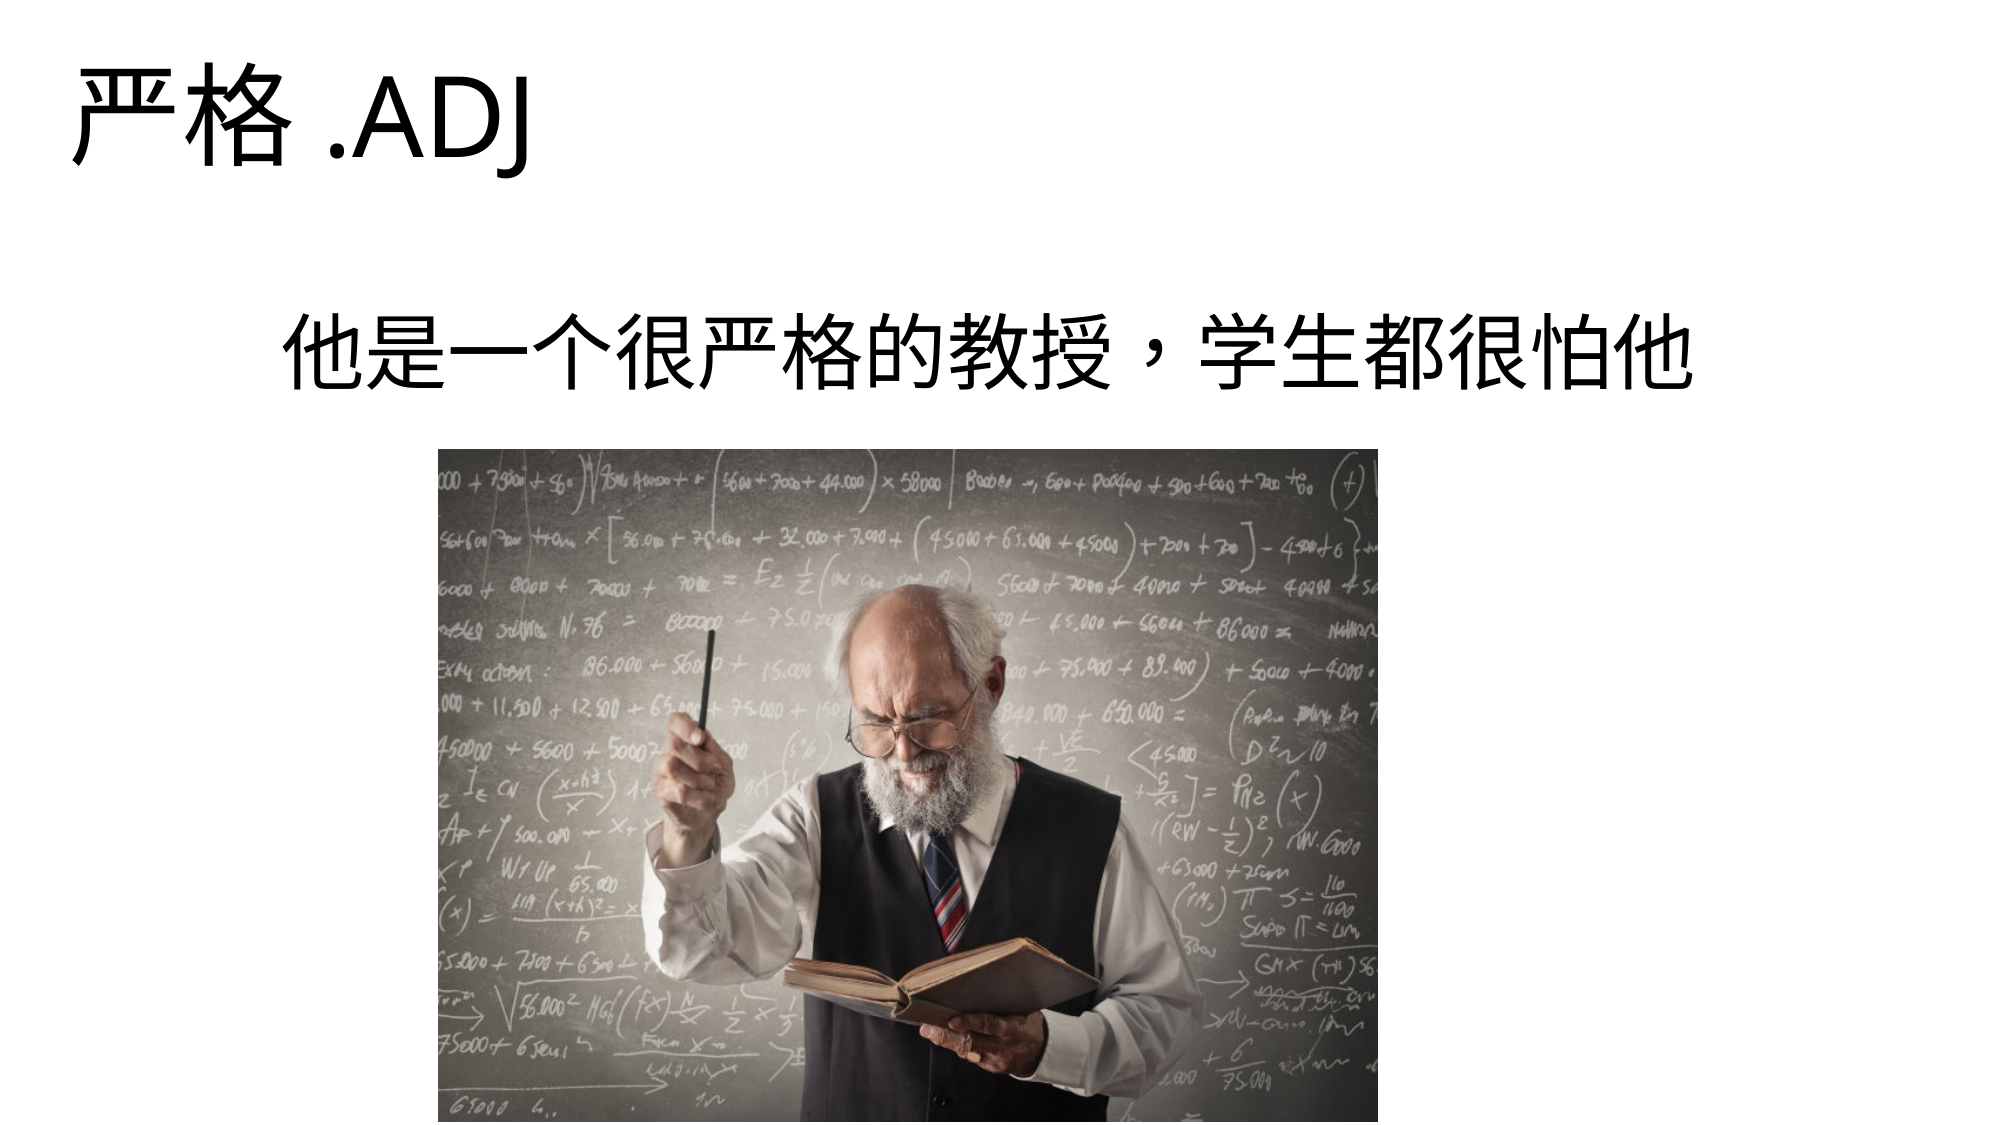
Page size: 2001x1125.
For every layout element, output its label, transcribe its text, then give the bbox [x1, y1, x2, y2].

text_box 他是一个很严格的教授，学生都很怕他 [0, 263, 1978, 450]
picture [438, 449, 1378, 1122]
text_box 严格.ADJ [55, 38, 1831, 338]
